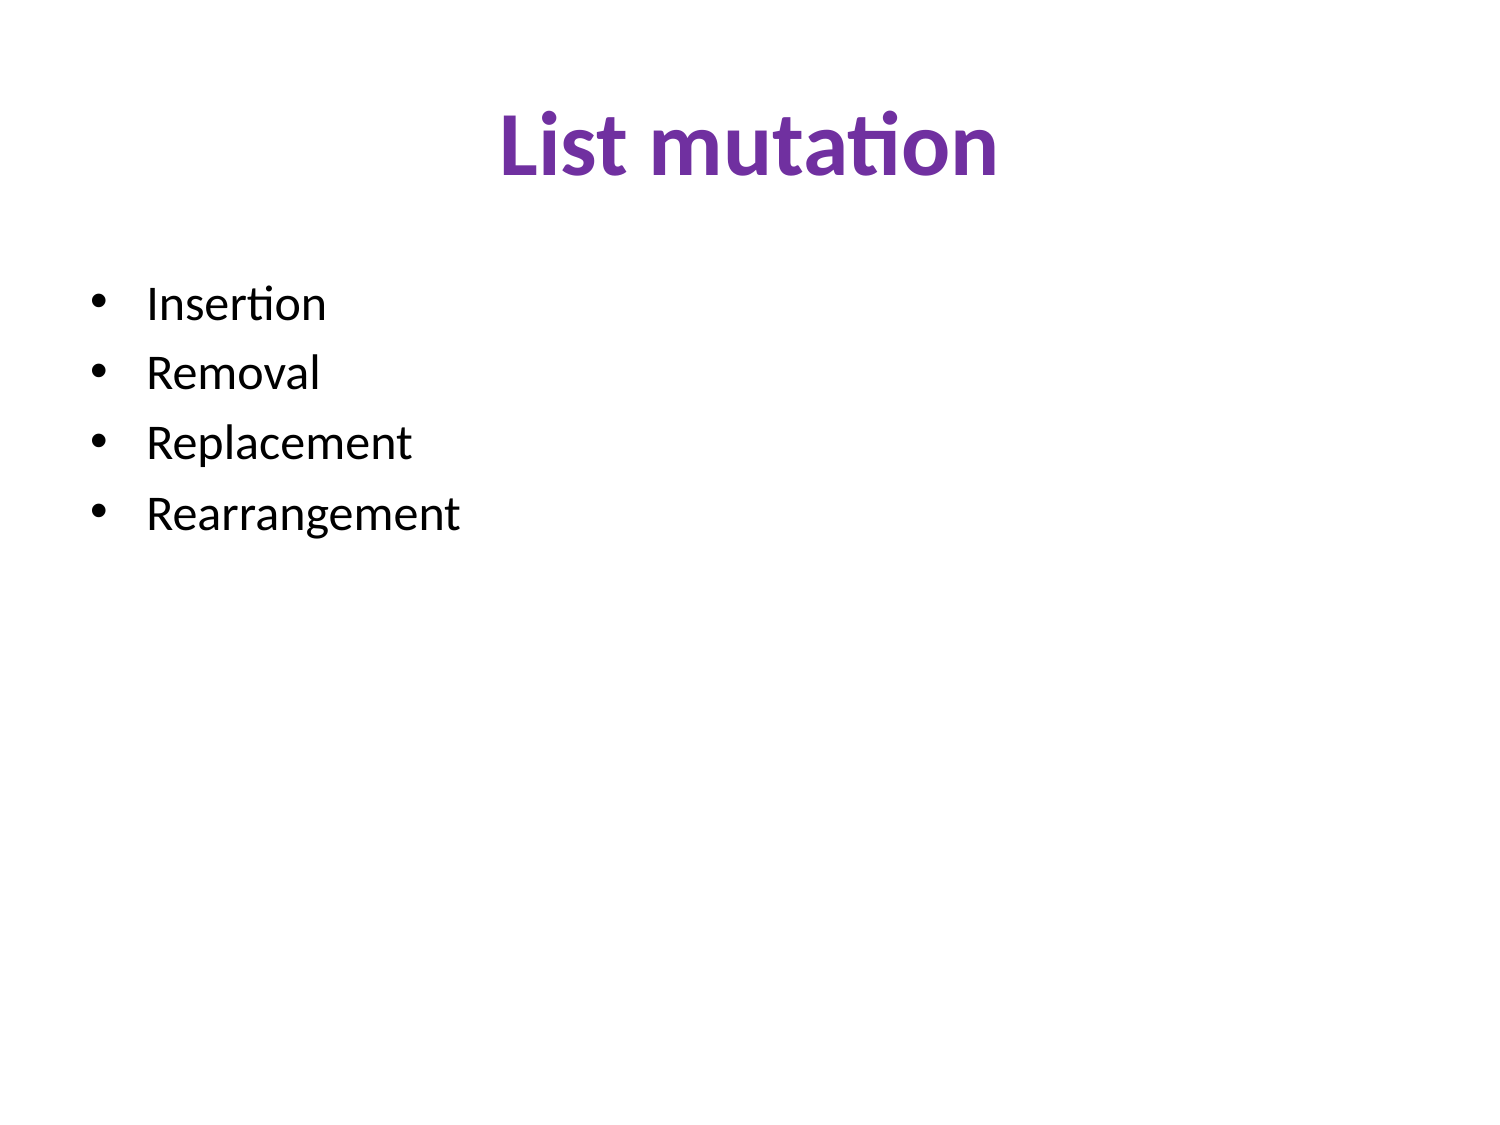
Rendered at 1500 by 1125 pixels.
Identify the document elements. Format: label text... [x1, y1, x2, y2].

list Insertion Removal Replacement Rearrangement [75, 262, 1425, 1005]
title List mutation [75, 45, 1425, 233]
